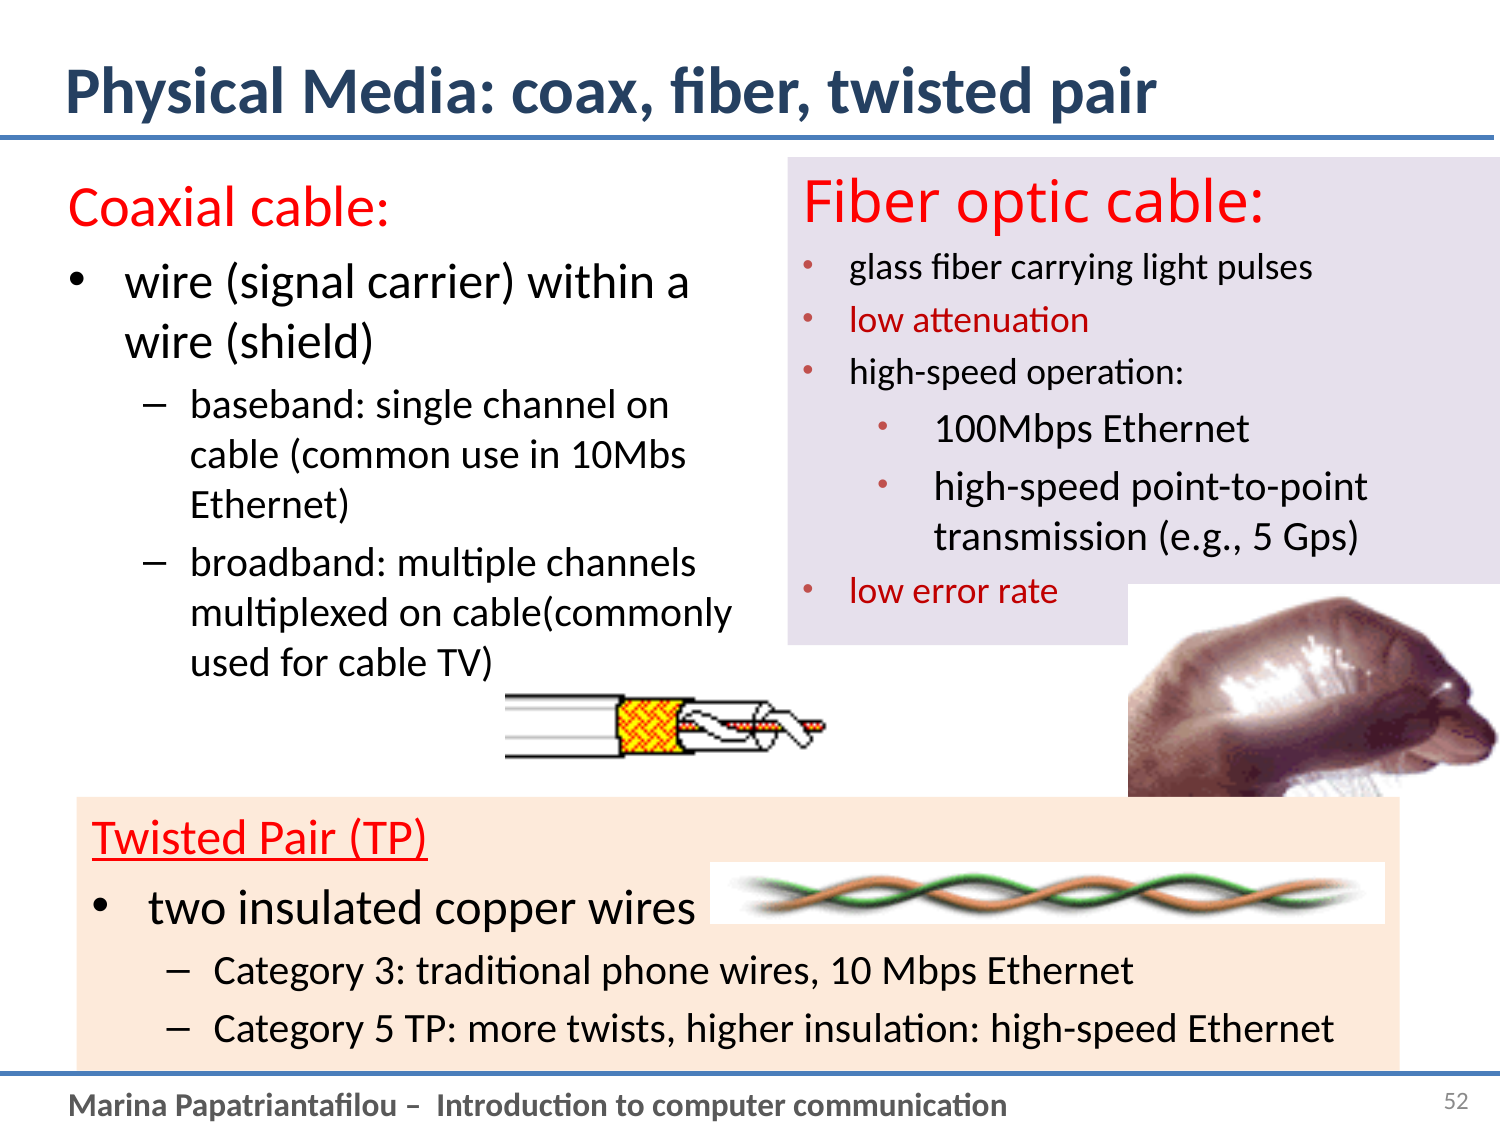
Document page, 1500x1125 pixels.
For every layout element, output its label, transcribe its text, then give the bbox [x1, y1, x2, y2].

text_box Fiber optic cable: glass fiber carrying light pulses low attenuation high-speed operation: 100Mbps Ethernet high-speed point-to-point transmission (e.g., 5 Gps) low error rate [787, 157, 1500, 646]
picture [504, 641, 916, 820]
picture [709, 862, 1385, 924]
slide_number 52 [1364, 1069, 1484, 1125]
text_box Twisted Pair (TP) two insulated copper wires Category 3: traditional phone wires, 10 Mbps Ethernet Category 5 TP: more twists, higher insulation: high-speed Ethernet [76, 796, 1400, 1071]
picture [1128, 584, 1500, 798]
list Coaxial cable: wire (signal carrier) within a wire (shield) baseband: single channel on cable (common use in 10Mbs Ethernet) broadband: multiple channels multiplexed on cable(commonly used for cable TV) [52, 160, 751, 735]
title Physical Media: coax, fiber, twisted pair [49, 37, 1426, 138]
